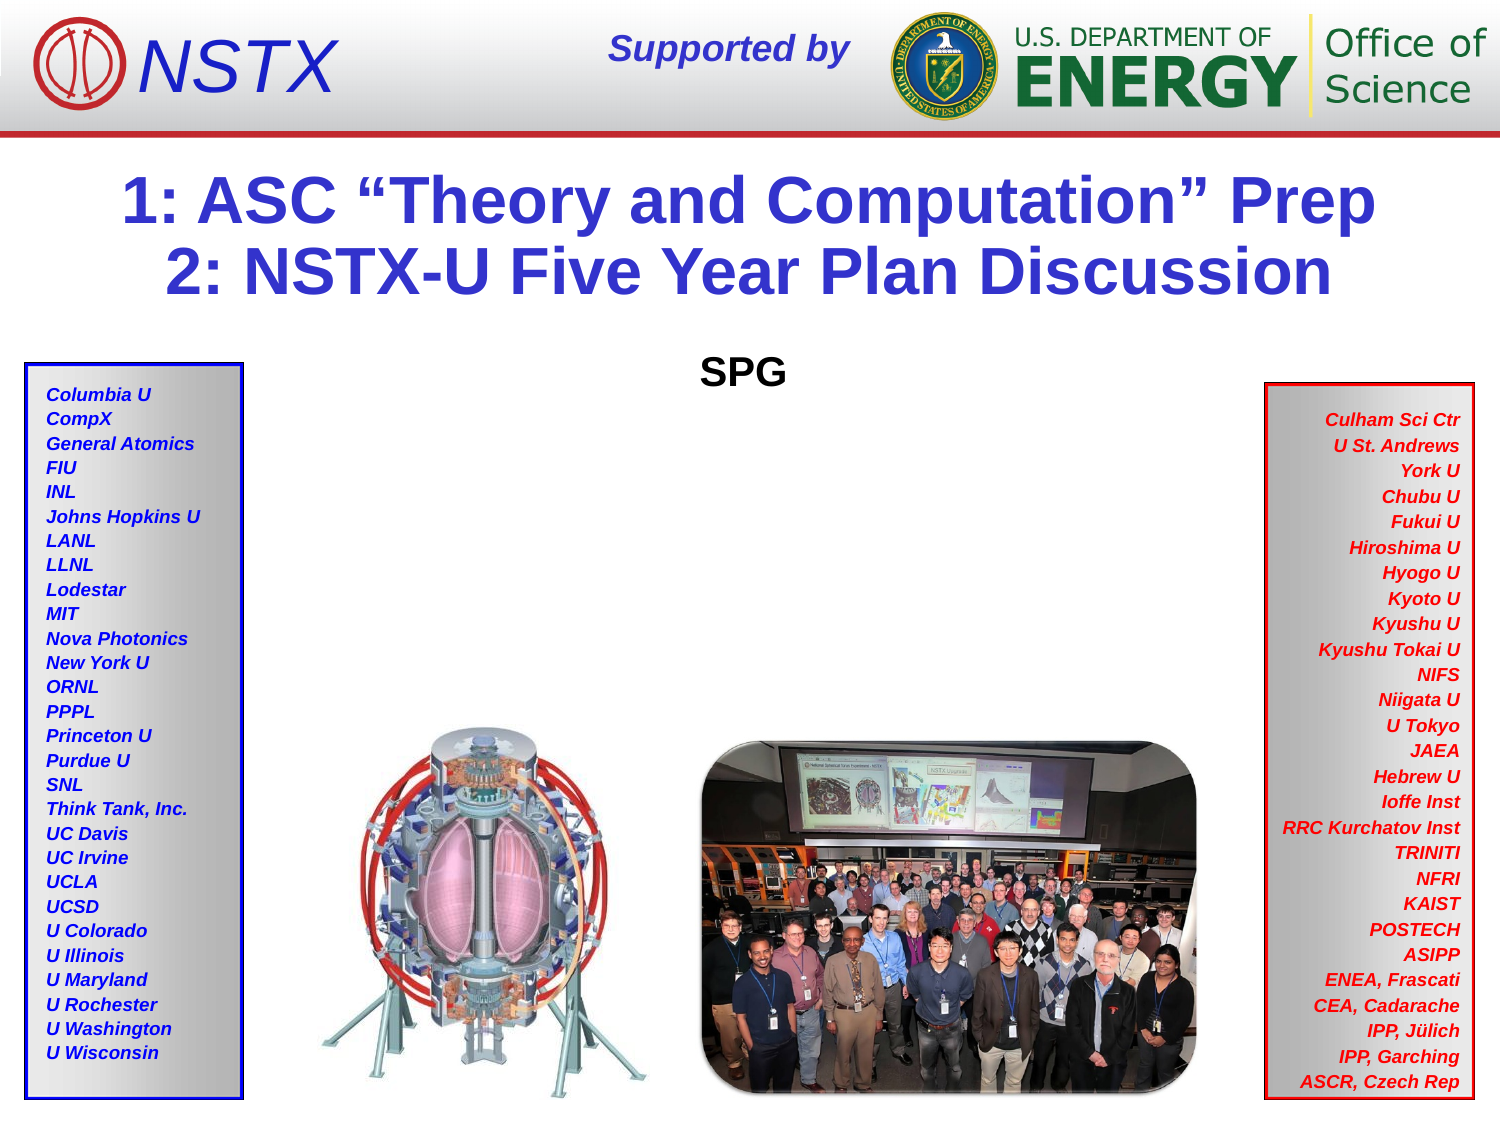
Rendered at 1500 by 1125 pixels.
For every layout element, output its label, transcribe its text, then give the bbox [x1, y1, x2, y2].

picture [1264, 381, 1476, 1101]
picture [0, 0, 1500, 138]
picture [317, 724, 651, 1101]
text_box SPG [249, 337, 1238, 403]
picture [24, 362, 244, 1101]
picture [694, 737, 1201, 1101]
text_box 1: ASC “Theory and Computation” Prep 2: NSTX-U Five Year Plan Discussion [24, 162, 1475, 313]
